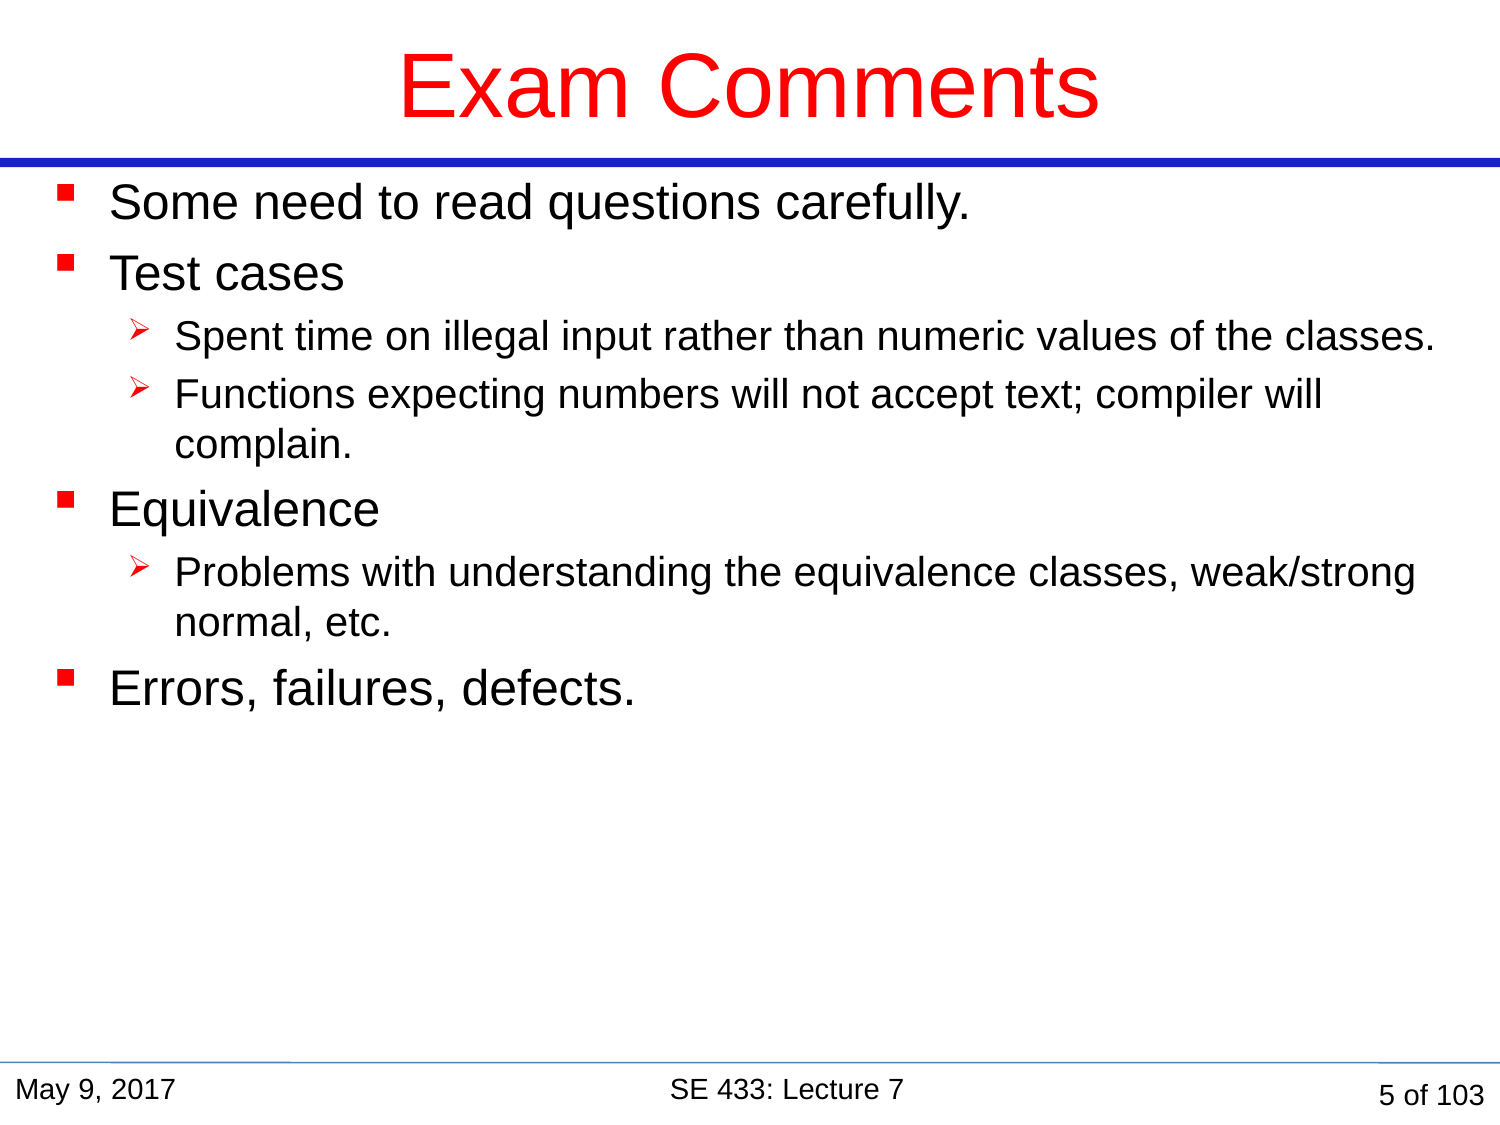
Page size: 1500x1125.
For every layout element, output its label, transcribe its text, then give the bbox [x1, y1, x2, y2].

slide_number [0, 1062, 324, 1125]
footer SE 433: Lecture 7 [324, 1062, 1249, 1125]
title Exam Comments [0, 0, 1500, 163]
slide_number 5 of 103 [1249, 1062, 1500, 1125]
list Some need to read questions carefully. Test cases Spent time on illegal input rather than numeric values of the classes. Functions expecting numbers will not accept text; compiler will complain. Equivalence Problems with understanding the equivalence classes, weak/strong normal, etc. Errors, failures, defects. [37, 162, 1463, 1062]
